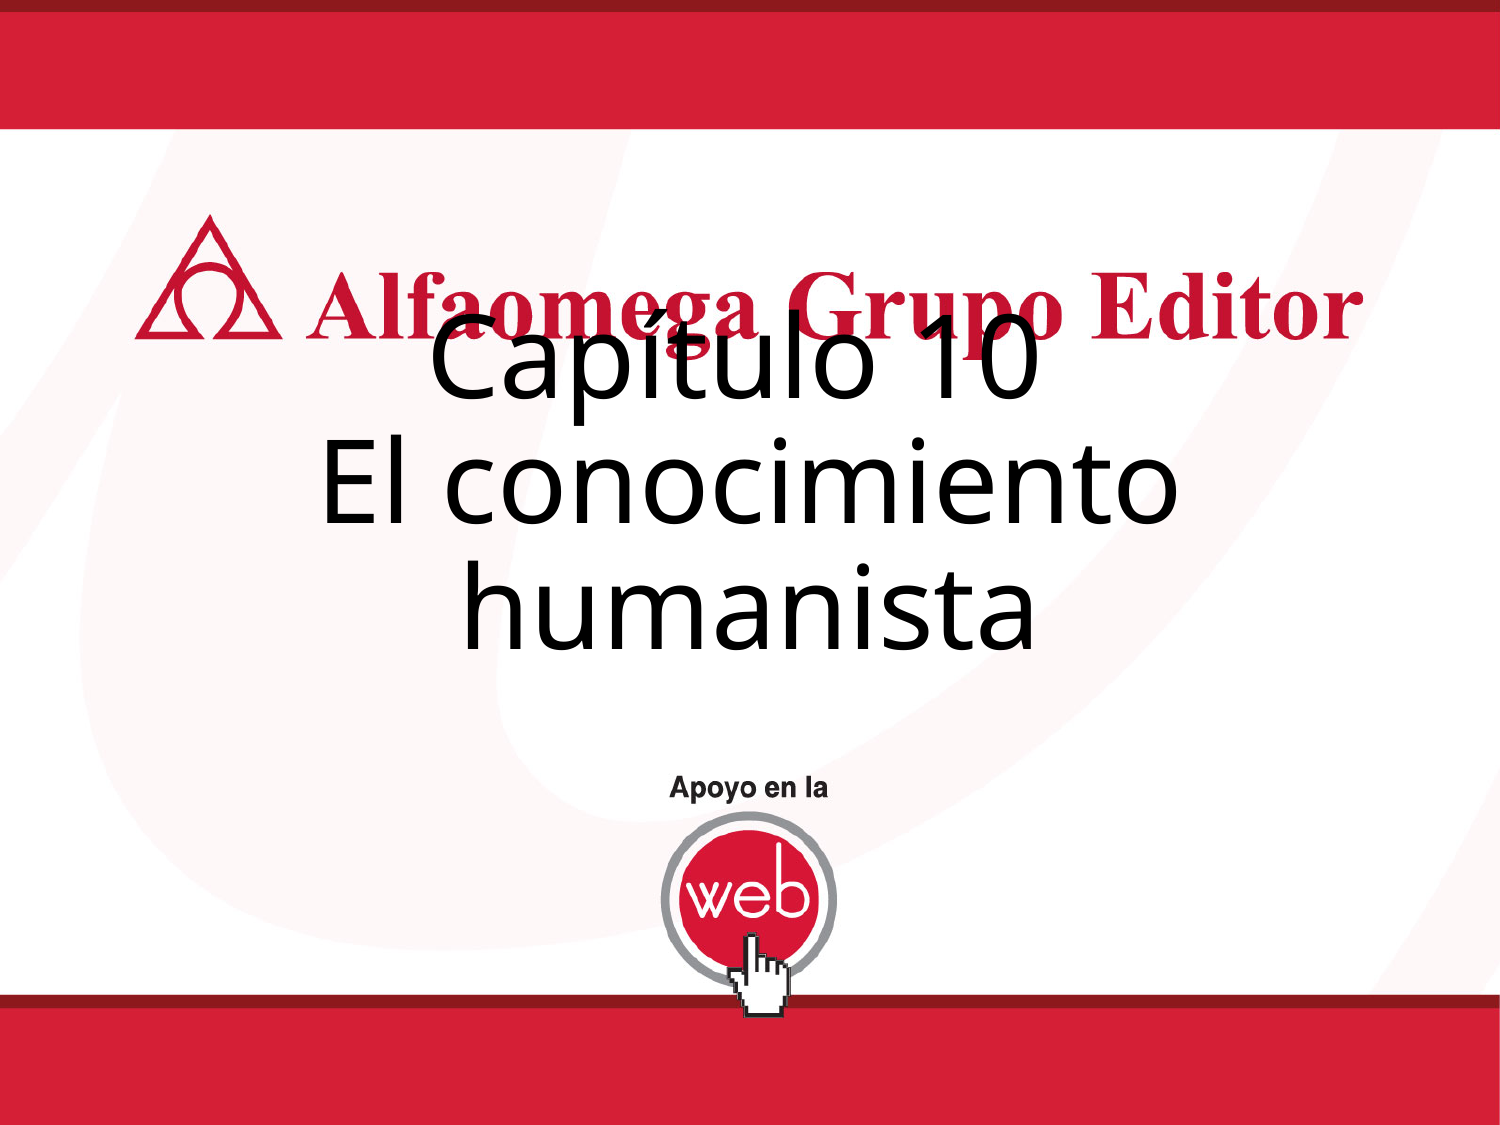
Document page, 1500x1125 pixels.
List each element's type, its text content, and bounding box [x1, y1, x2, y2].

title Capítulo 10 El conocimiento humanista [112, 290, 1388, 682]
picture [0, 0, 1500, 1125]
